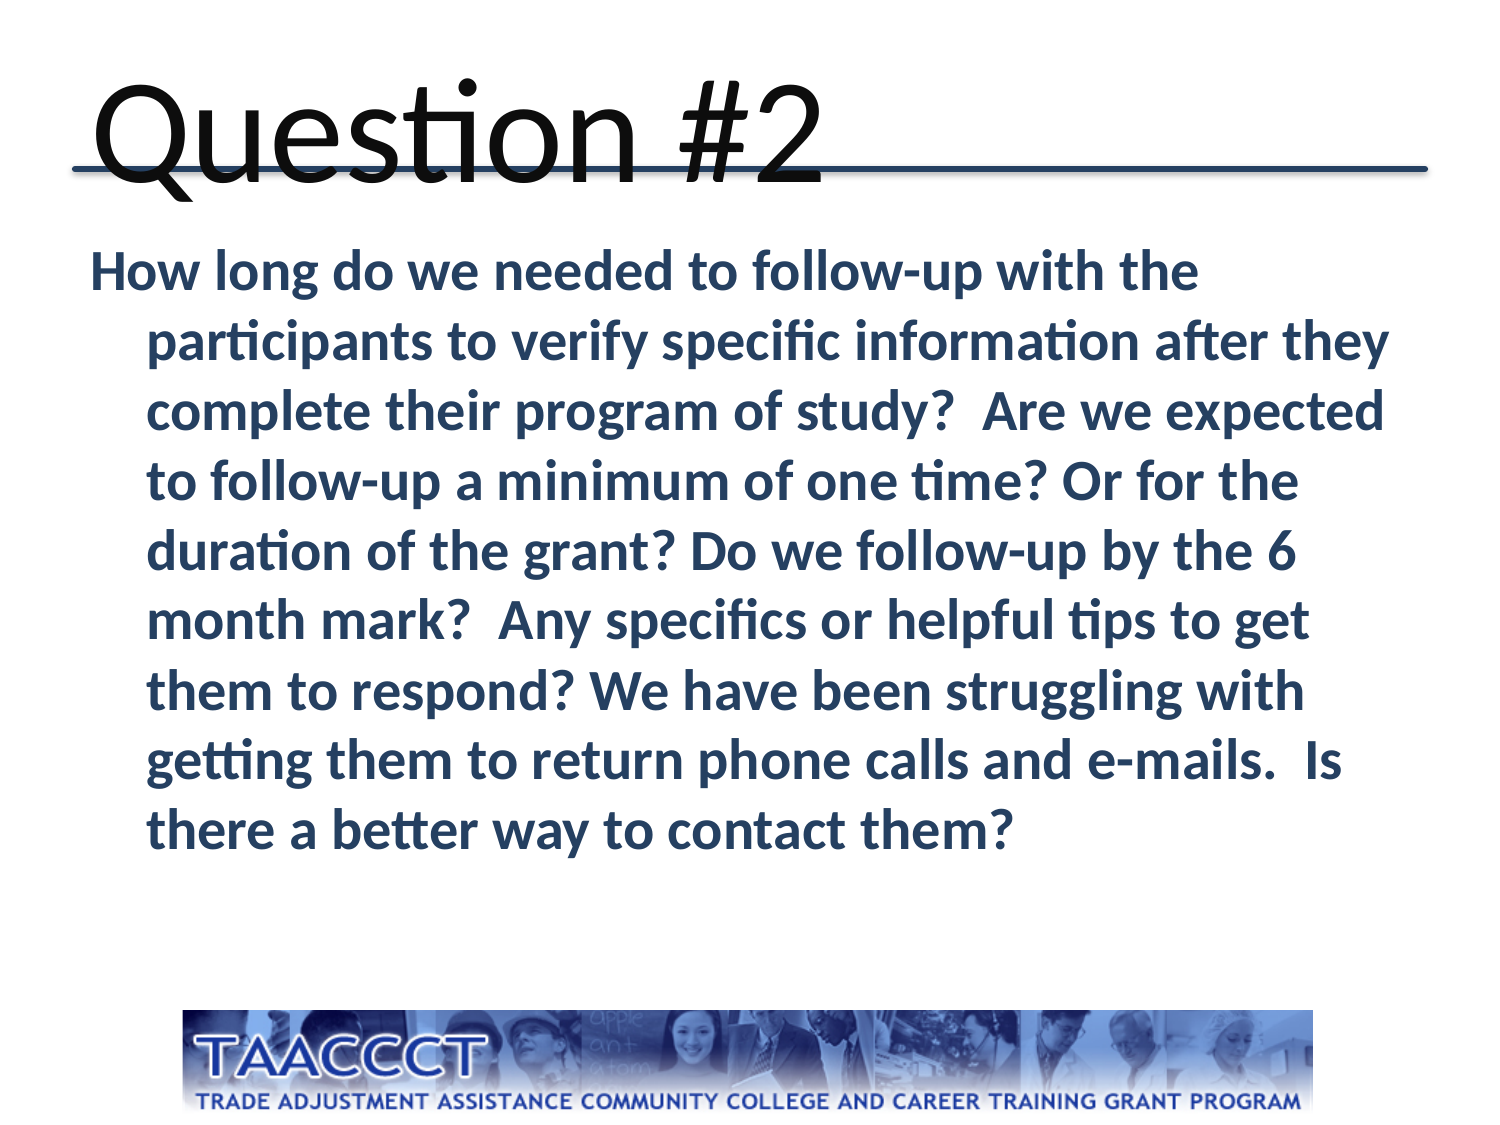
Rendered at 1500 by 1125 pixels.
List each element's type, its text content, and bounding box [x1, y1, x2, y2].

picture [182, 1010, 1313, 1124]
list How long do we needed to follow-up with the participants to verify specific information after they complete their program of study? Are we expected to follow-up a minimum of one time? Or for the duration of the grant? Do we follow-up by the 6 month mark? Any specifics or helpful tips to get them to respond? We have been struggling with getting them to return phone calls and e-mails. Is there a better way to contact them? [75, 224, 1425, 968]
title Question #2 [75, 57, 1425, 188]
